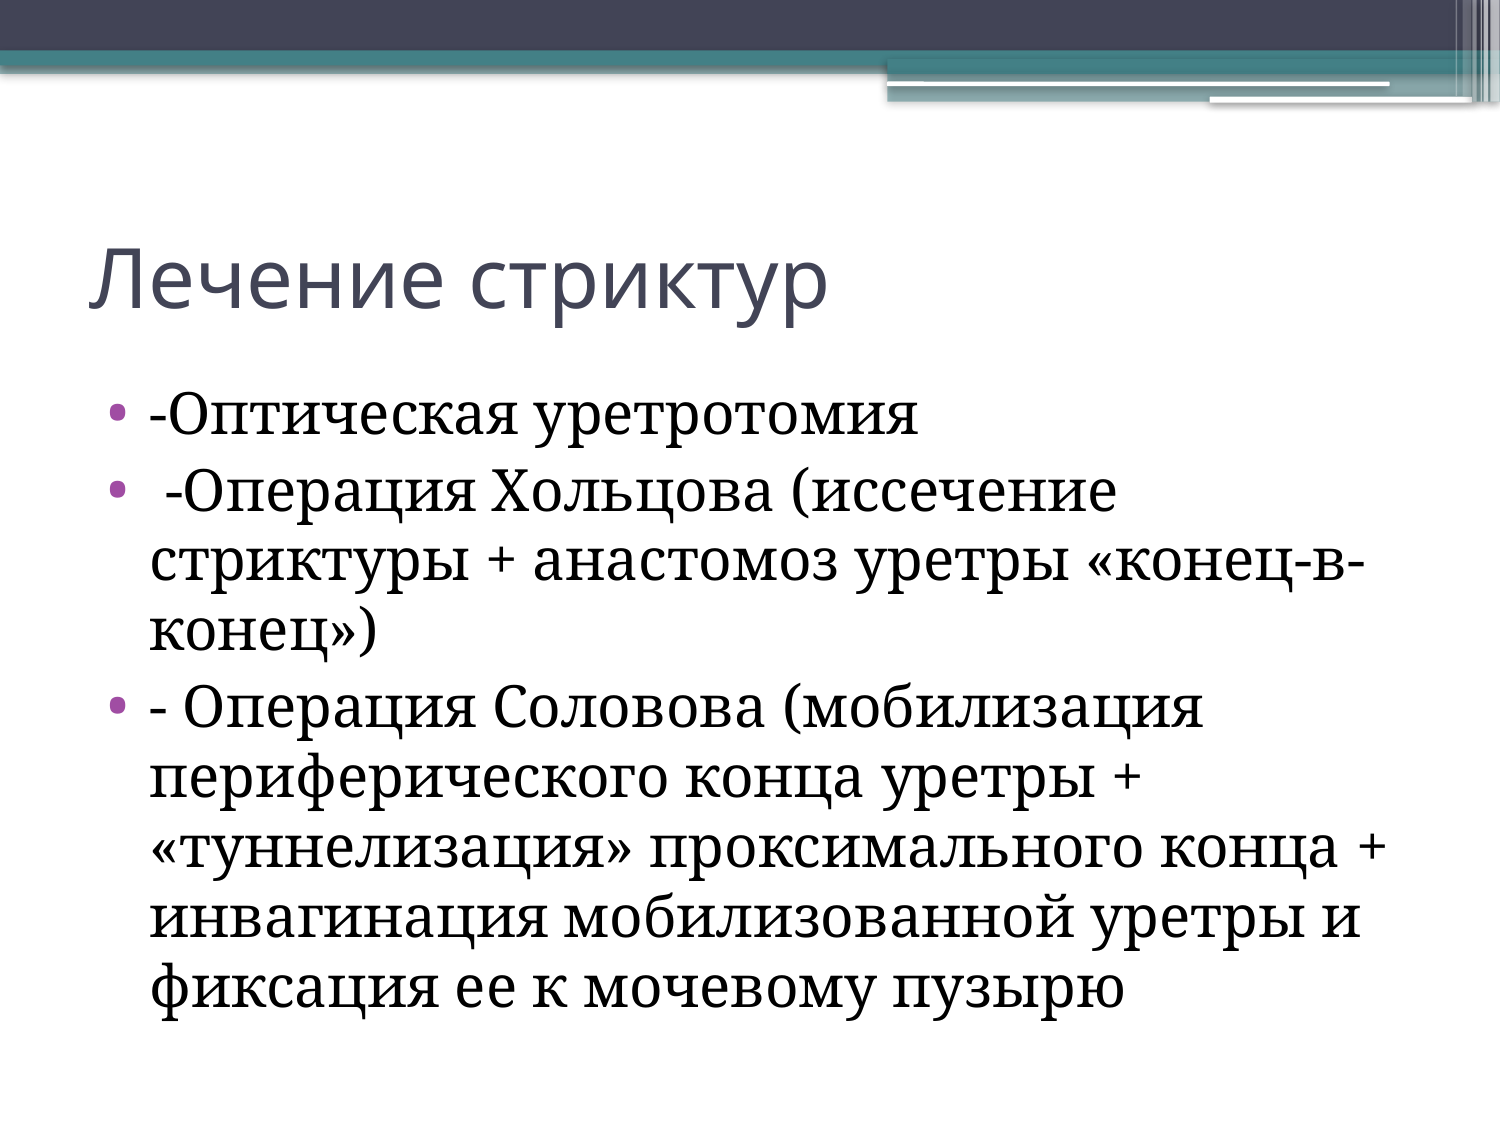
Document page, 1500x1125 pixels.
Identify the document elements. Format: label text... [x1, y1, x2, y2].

title Лечение стриктур [75, 187, 1425, 363]
list -Оптическая уретротомия -Операция Хольцова (иссечение стриктуры + анастомоз уретры «конец-в-конец») - Операция Соловова (мобилизация периферического конца уретры + «туннелизация» проксимального конца + инвагинация мобилизованной уретры и фиксация ее к мочевому пузырю [75, 368, 1425, 1079]
